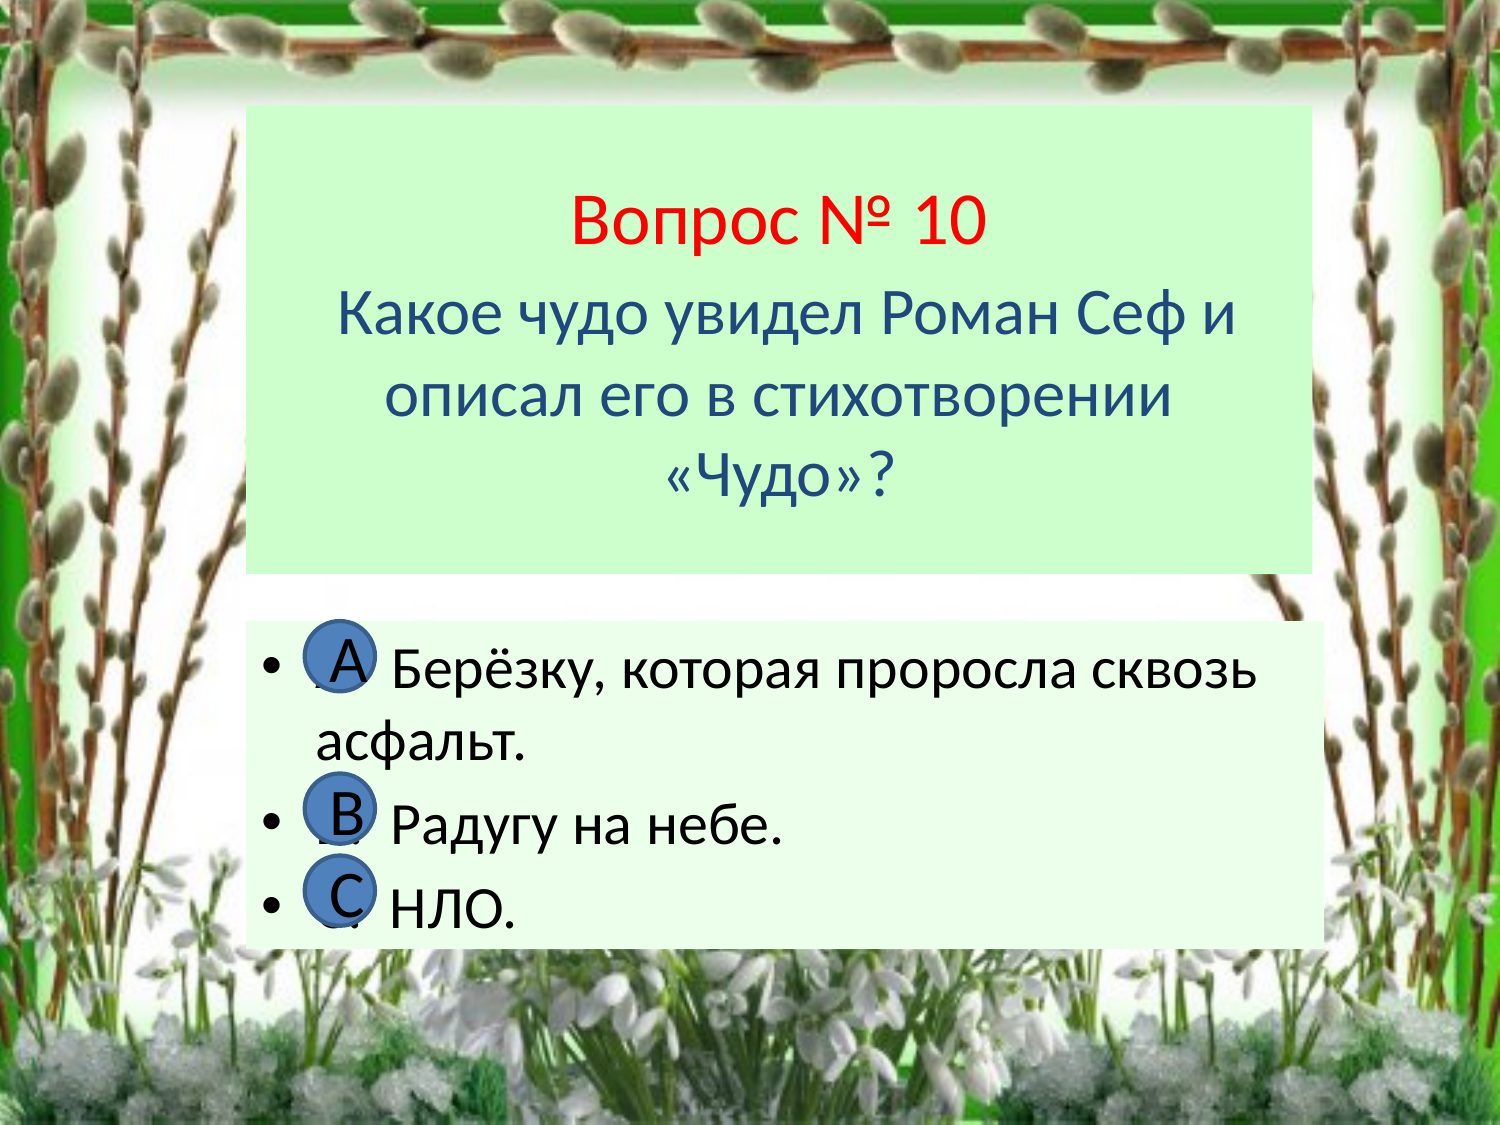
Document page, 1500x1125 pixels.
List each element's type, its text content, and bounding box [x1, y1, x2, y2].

text_box С [302, 853, 378, 928]
list А Берёзку, которая проросла сквозь асфальт. В. Радугу на небе. С. НЛО. [246, 621, 1325, 950]
text_box А [302, 618, 378, 694]
picture [0, 0, 1500, 1125]
title Вопрос № 10 Какое чудо увидел Роман Сеф и описал его в стихотворении «Чудо»? [246, 105, 1313, 575]
text_box В [302, 771, 378, 846]
